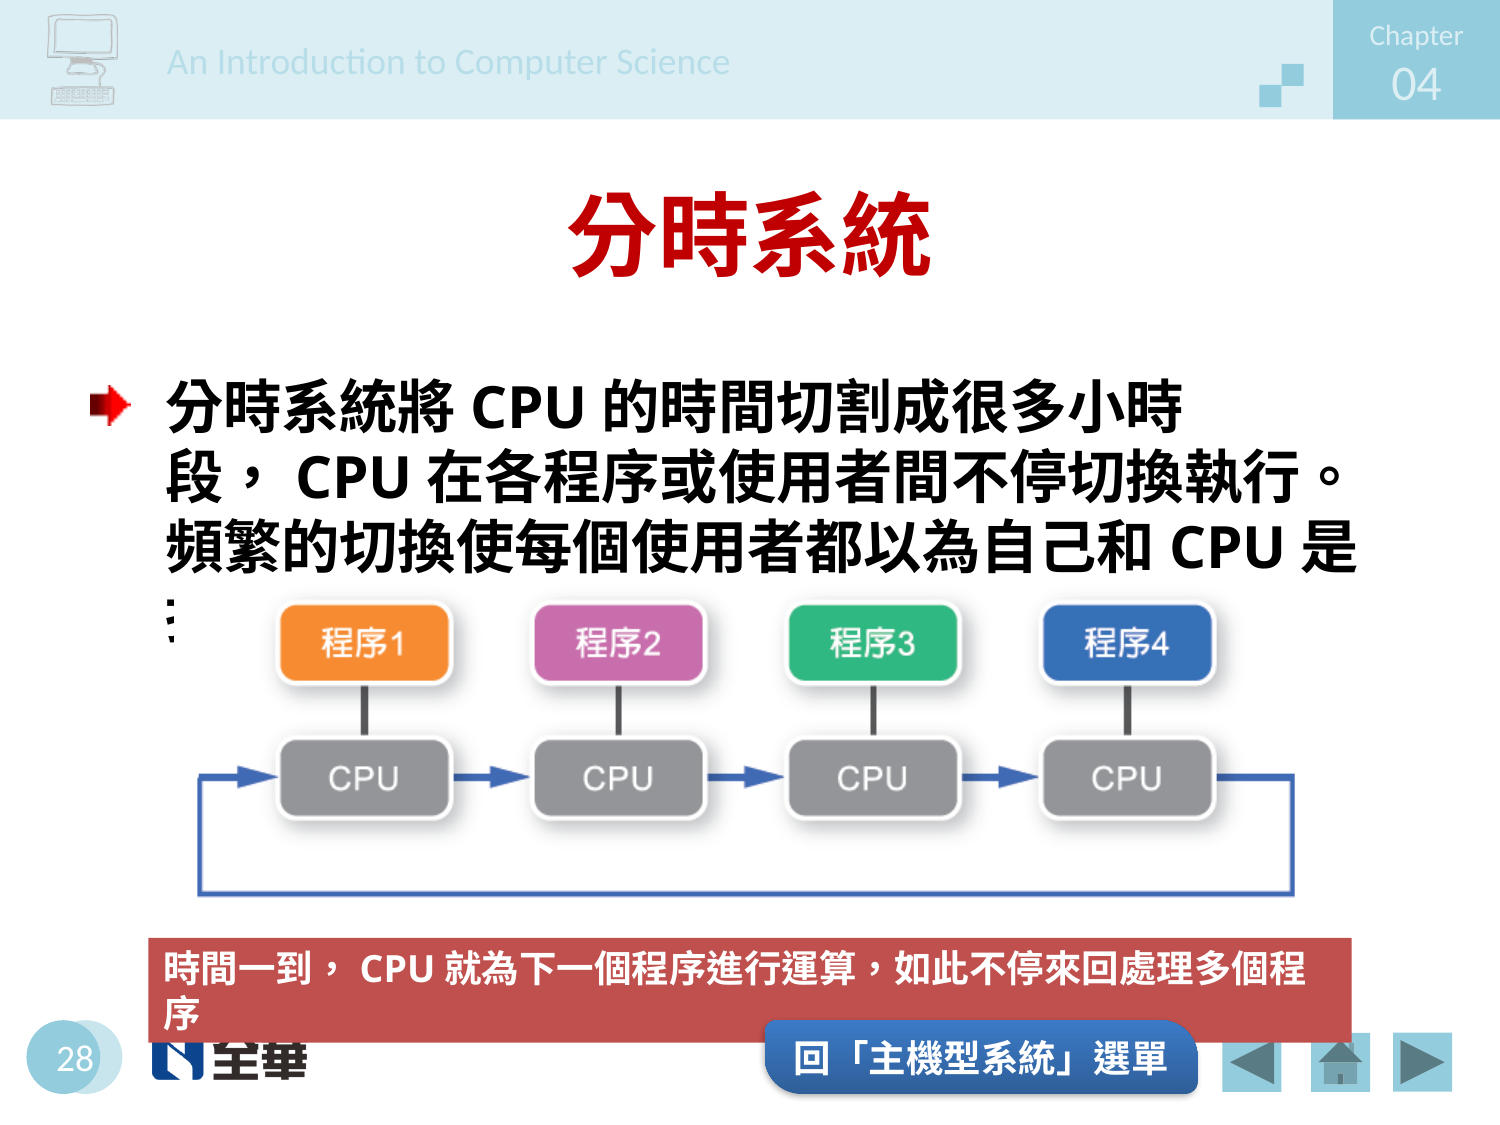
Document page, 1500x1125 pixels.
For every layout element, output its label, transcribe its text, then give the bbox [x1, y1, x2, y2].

text_box 回「主機型系統」選單 [764, 1020, 1198, 1094]
picture [152, 1043, 307, 1080]
picture [90, 385, 131, 426]
list 分時系統將CPU的時間切割成很多小時段，CPU在各程序或使用者間不停切換執行。頻繁的切換使每個使用者都以為自己和CPU是持續運作的。 [75, 363, 1425, 1005]
picture [47, 14, 118, 106]
text_box 時間一到，CPU就為下一個程序進行運算，如此不停來回處理多個程序 [148, 937, 1352, 1043]
title 分時系統 [75, 138, 1425, 327]
picture [173, 584, 1323, 926]
